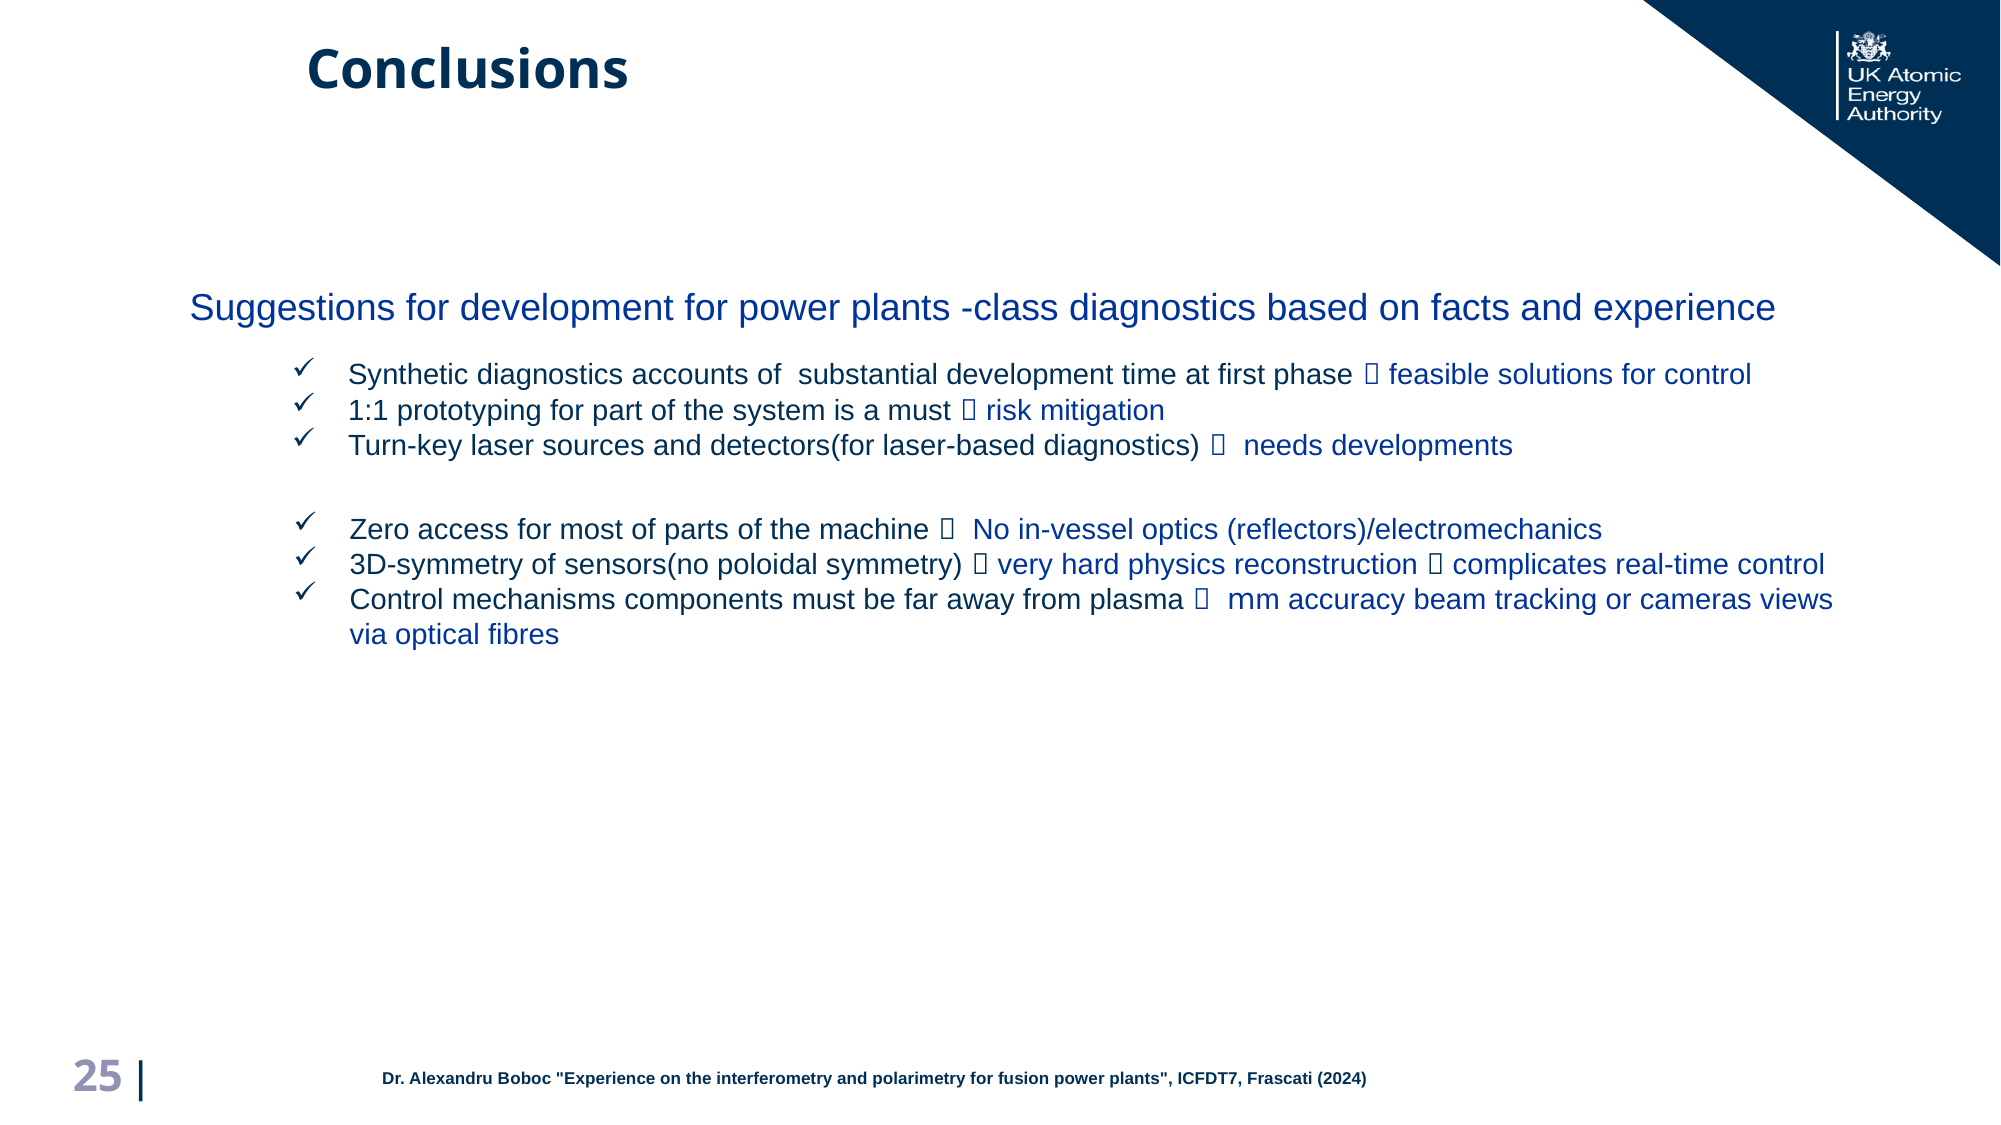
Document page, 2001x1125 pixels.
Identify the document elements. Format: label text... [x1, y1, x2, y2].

text_box Conclusions [291, 27, 1107, 149]
footer Dr. Alexandru Boboc "Experience on the interferometry and polarimetry for fusion power plants", ICFDT7, Frascati (2024) [367, 1047, 1688, 1108]
slide_number 25 [16, 1047, 138, 1108]
picture [1836, 31, 1961, 124]
text_box Suggestions for development for power plants -class diagnostics based on facts and experience [174, 275, 1894, 336]
text_box Synthetic diagnostics accounts of substantial development time at first phase  feasible solutions for control 1:1 prototyping for part of the system is a must  risk mitigation Turn-key laser sources and detectors(for laser-based diagnostics)  needs developments [277, 348, 1826, 469]
text_box Zero access for most of parts of the machine  No in-vessel optics (reflectors)/electromechanics 3D-symmetry of sensors(no poloidal symmetry)  very hard physics reconstruction  complicates real-time control Control mechanisms components must be far away from plasma  mm accuracy beam tracking or cameras views via optical fibres [278, 503, 1894, 658]
